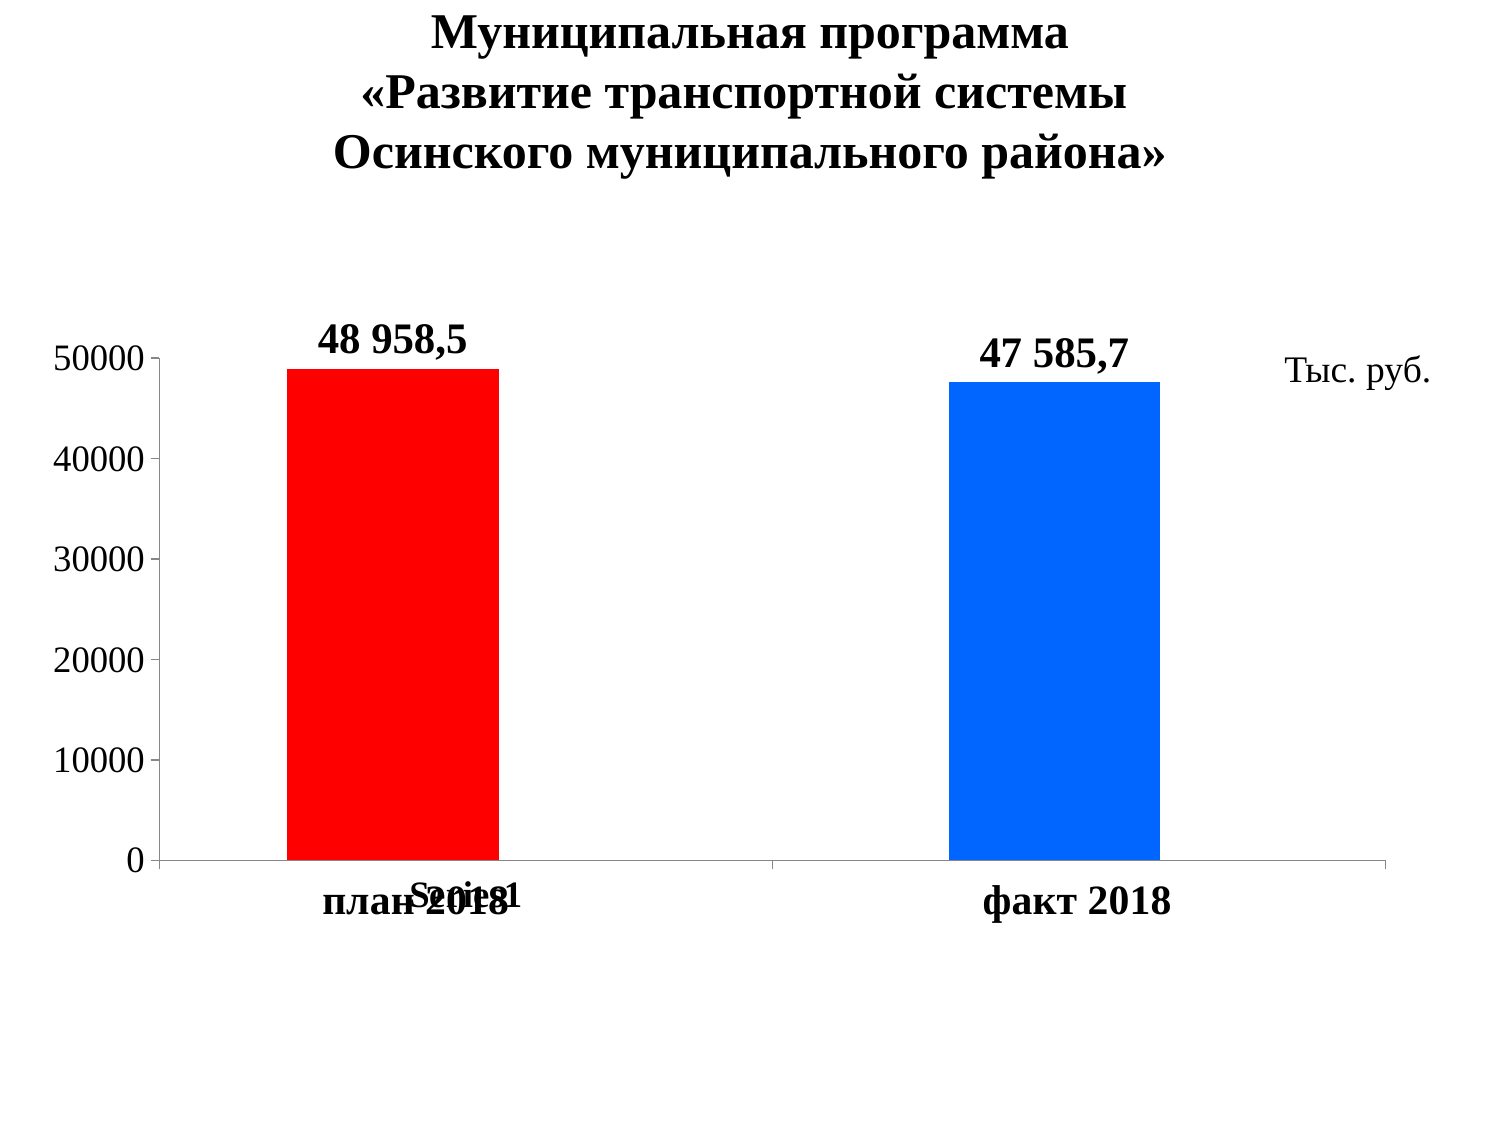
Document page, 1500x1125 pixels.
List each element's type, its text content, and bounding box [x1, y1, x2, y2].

chart [52, 314, 1409, 988]
text_box Тыс. руб. [1412, 338, 1459, 445]
title Муниципальная программа «Развитие транспортной системы Осинского муниципального района» [29, 0, 1471, 178]
